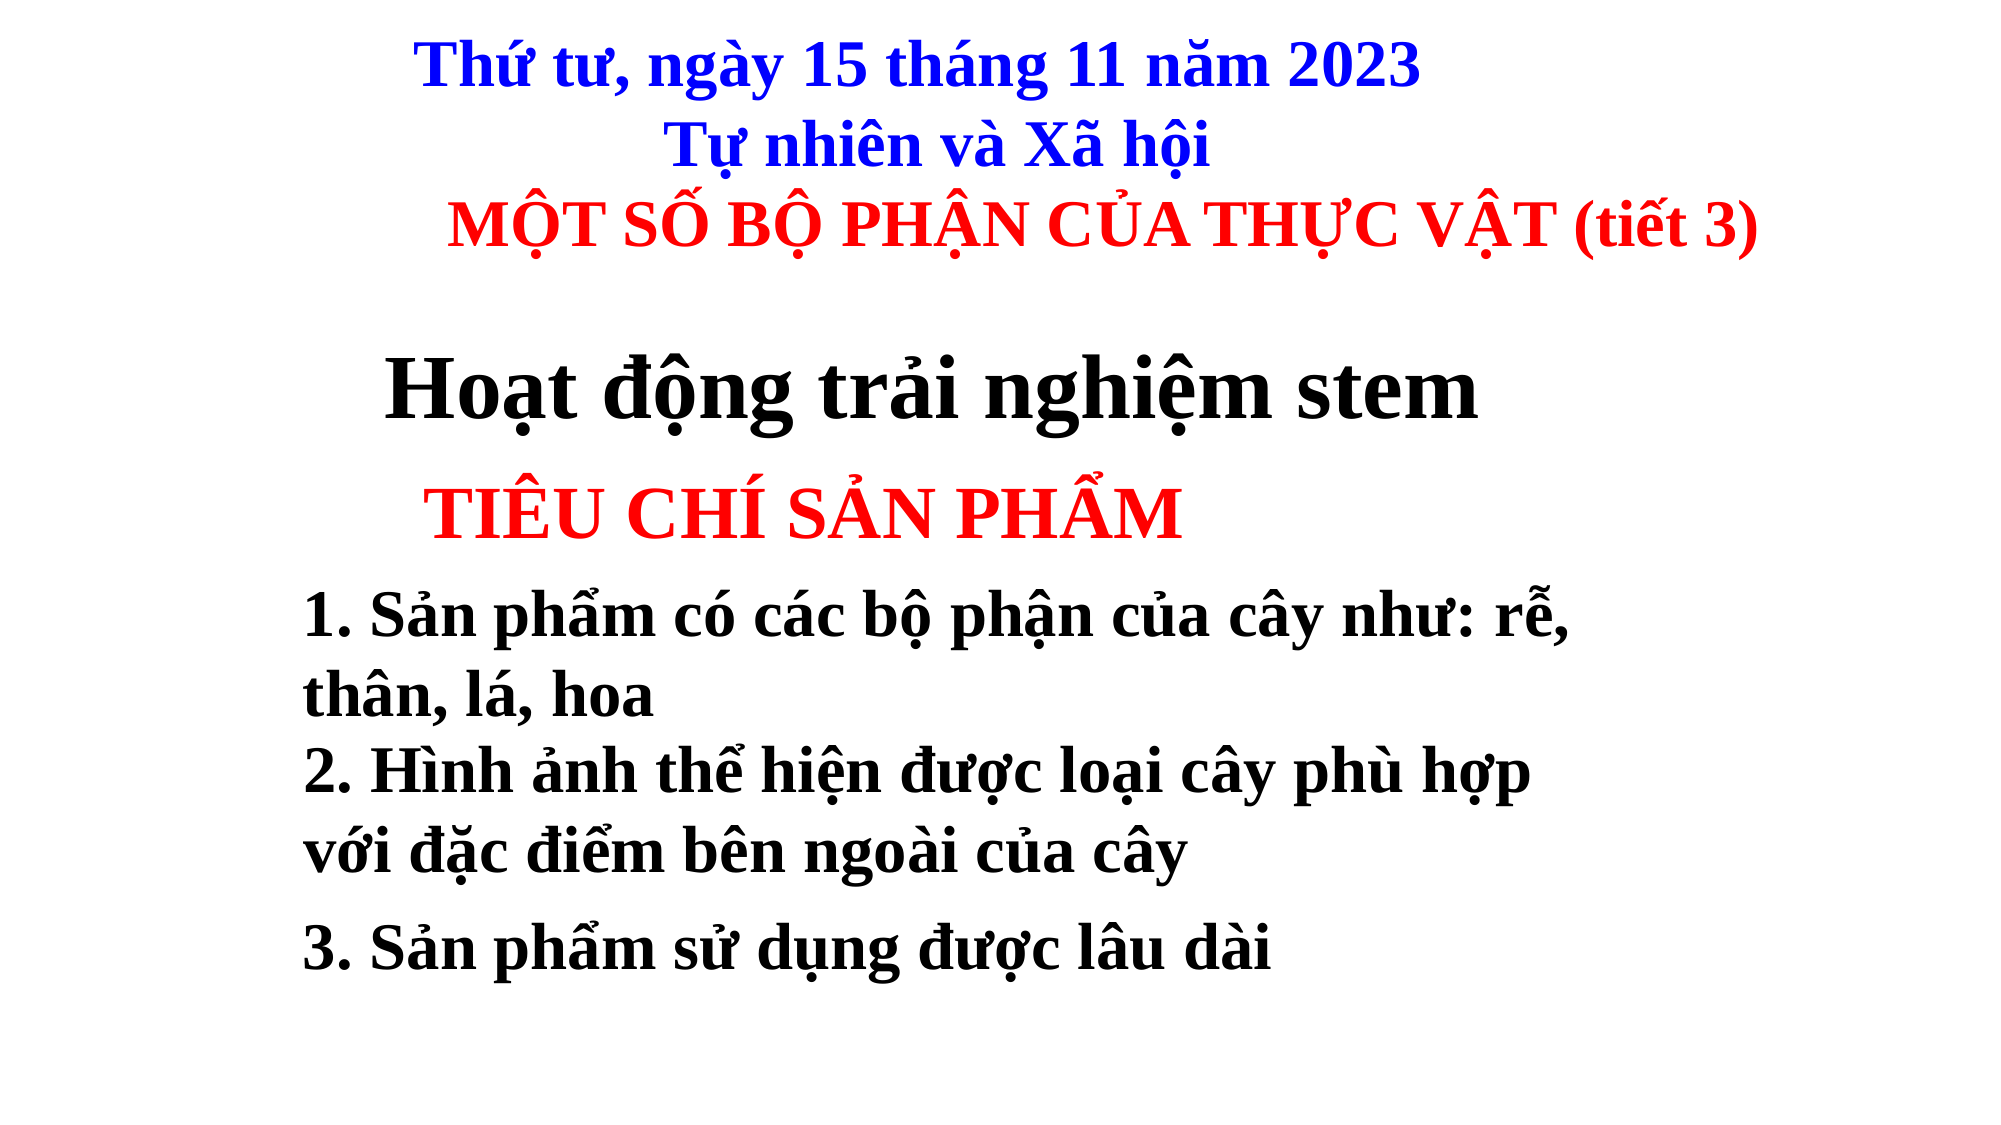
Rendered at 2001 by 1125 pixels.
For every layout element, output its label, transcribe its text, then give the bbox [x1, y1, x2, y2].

text_box Hoạt động trải nghiệm stem [370, 319, 1500, 444]
text_box TIÊU CHÍ SẢN PHẨM [409, 455, 1715, 561]
text_box 2. Hình ảnh thể hiện được loại cây phù hợp với đặc điểm bên ngoài của cây [288, 718, 1641, 894]
text_box Thứ tư, ngày 15 tháng 11 năm 2023 Tự nhiên và Xã hội MỘT SỐ BỘ PHẬN CỦA THỰC VẬT (tiết 3) [147, 12, 1845, 268]
text_box 3. Sản phẩm sử dụng được lâu dài [288, 895, 1547, 991]
text_box 1. Sản phẩm có các bộ phận của cây như: rễ, thân, lá, hoa [288, 562, 1730, 738]
